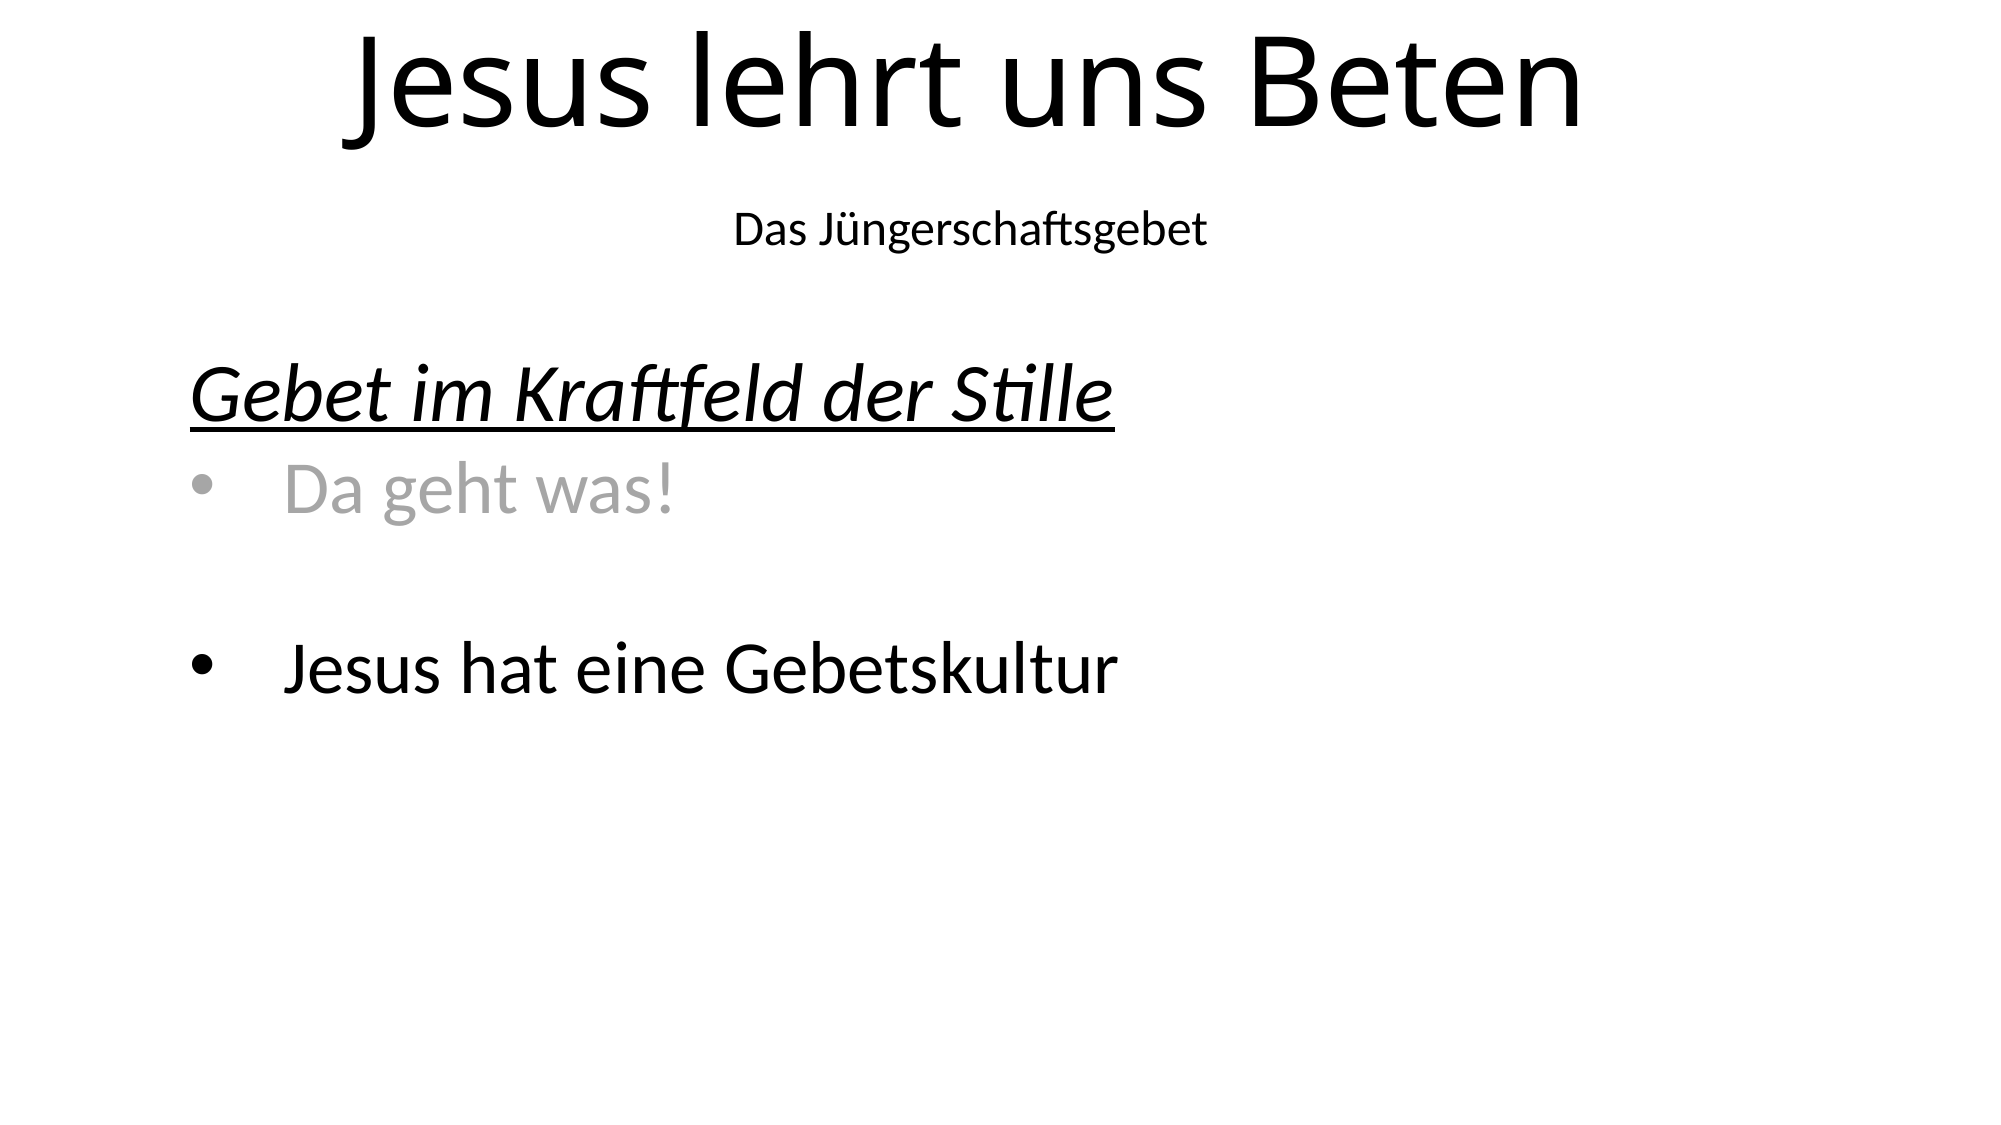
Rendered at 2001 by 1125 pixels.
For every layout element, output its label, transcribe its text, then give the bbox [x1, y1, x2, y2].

text_box Gebet im Kraftfeld der Stille Da geht was! Jesus hat eine Gebetskultur [174, 330, 1136, 986]
text_box Jesus lehrt uns Beten [220, 0, 1721, 162]
subtitle Das Jüngerschaftsgebet [220, 195, 1721, 467]
